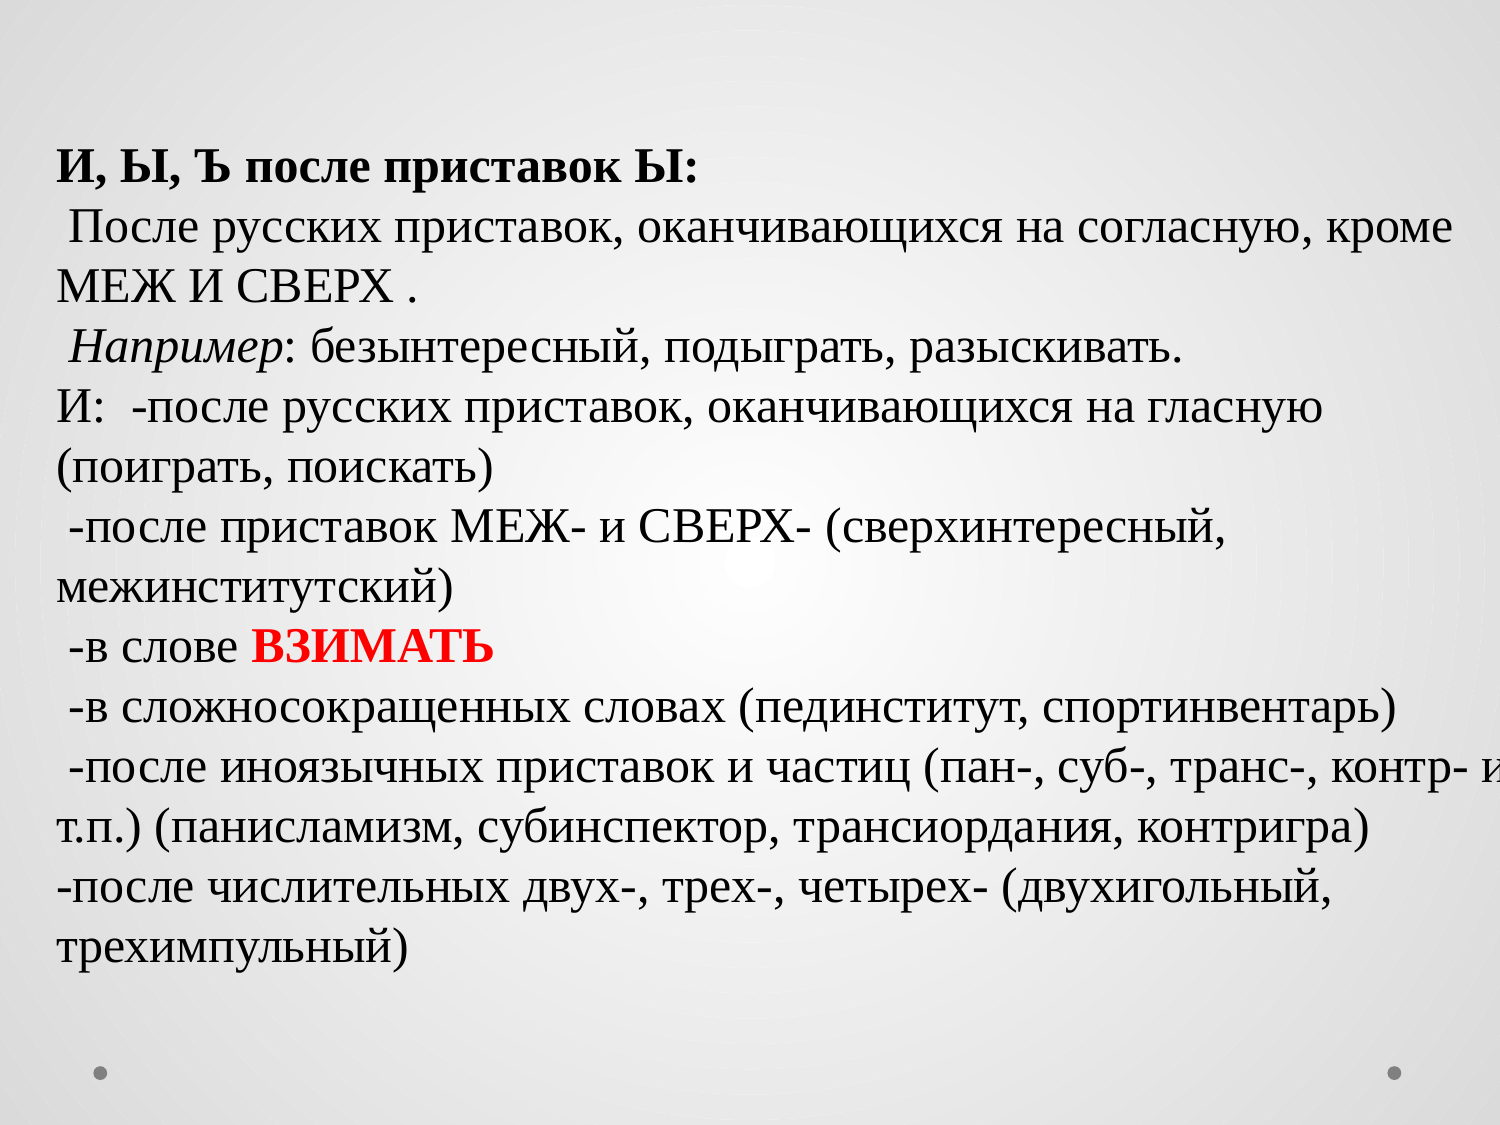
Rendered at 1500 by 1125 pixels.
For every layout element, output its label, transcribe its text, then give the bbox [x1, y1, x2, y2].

text_box И, Ы, Ъ после приставок Ы: После русских приставок, оканчивающихся на согласную, кроме МЕЖ И СВЕРХ . Например: безынтересный, подыграть, разыскивать. И: -после русских приставок, оканчивающихся на гласную (поиграть, поискать) -после приставок МЕЖ- и СВЕРХ- (сверхинтересный, межинститутский) -в слове ВЗИМАТЬ -в сложносокращенных словах (пединститут, спортинвентарь) -после иноязычных приставок и частиц (пан-, суб-, транс-, контр- и т.п.) (панисламизм, субинспектор, трансиордания, контригра) -после числительных двух-, трех-, четырех- (двухигольный, трехимпульный) [41, 125, 1500, 981]
